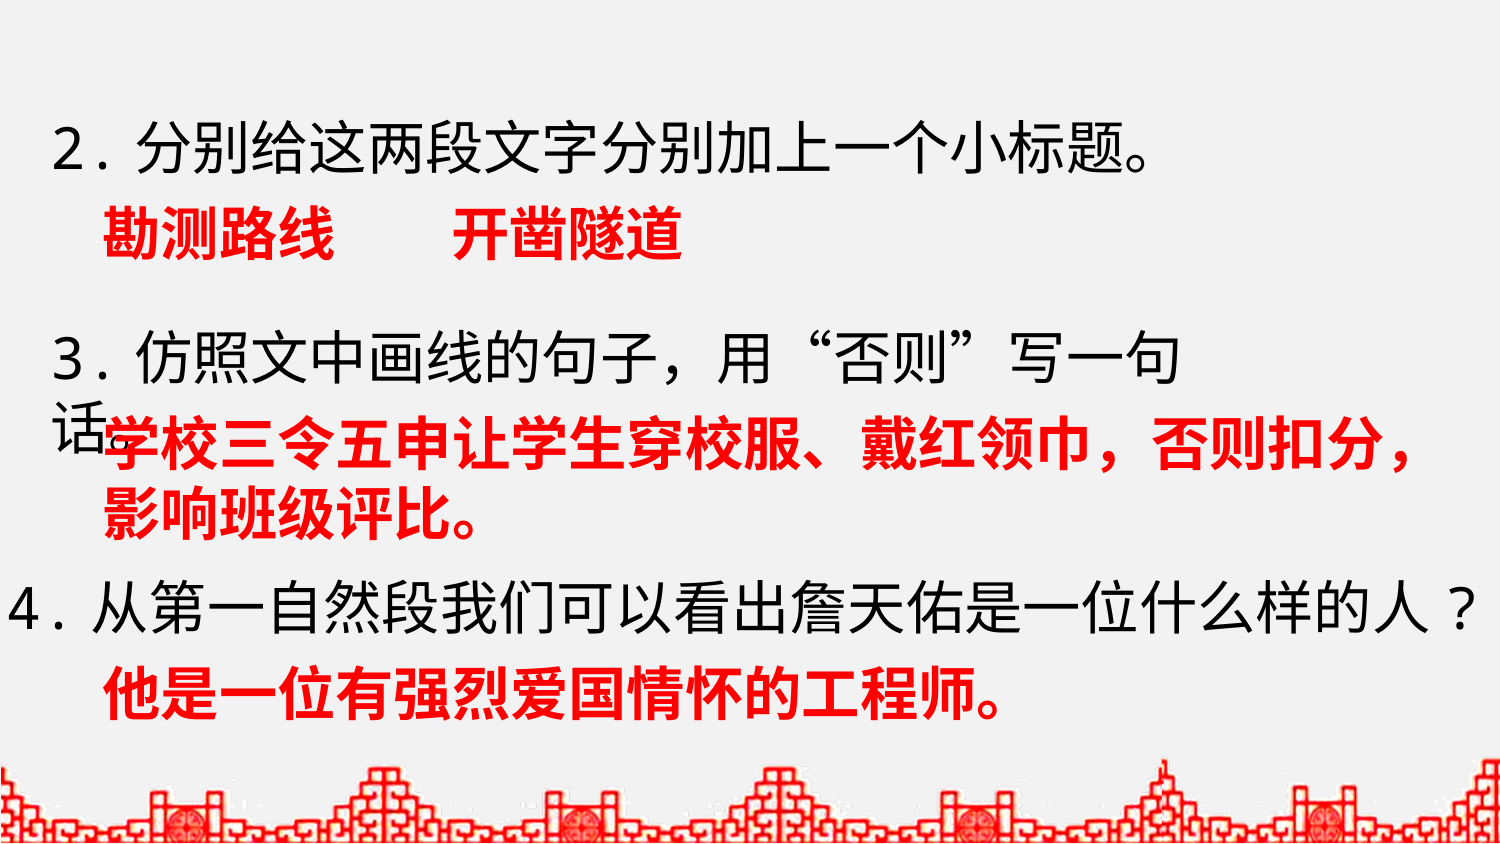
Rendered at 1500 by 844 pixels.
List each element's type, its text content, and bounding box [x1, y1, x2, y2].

text_box 学校三令五申让学生穿校服、戴红领巾，否则扣分，影响班级评比。 [87, 399, 1485, 555]
text_box 他是一位有强烈爱国情怀的工程师。 [87, 649, 1188, 735]
text_box 开凿隧道 [436, 189, 742, 275]
text_box 2.分别给这两段文字分别加上一个小标题。 [35, 103, 1294, 189]
text_box 勘测路线 [87, 189, 379, 275]
text_box 3.仿照文中画线的句子，用“否则”写一句话。 [35, 313, 1313, 469]
text_box 4.从第一自然段我们可以看出詹天佑是一位什么样的人? [0, 563, 1494, 649]
